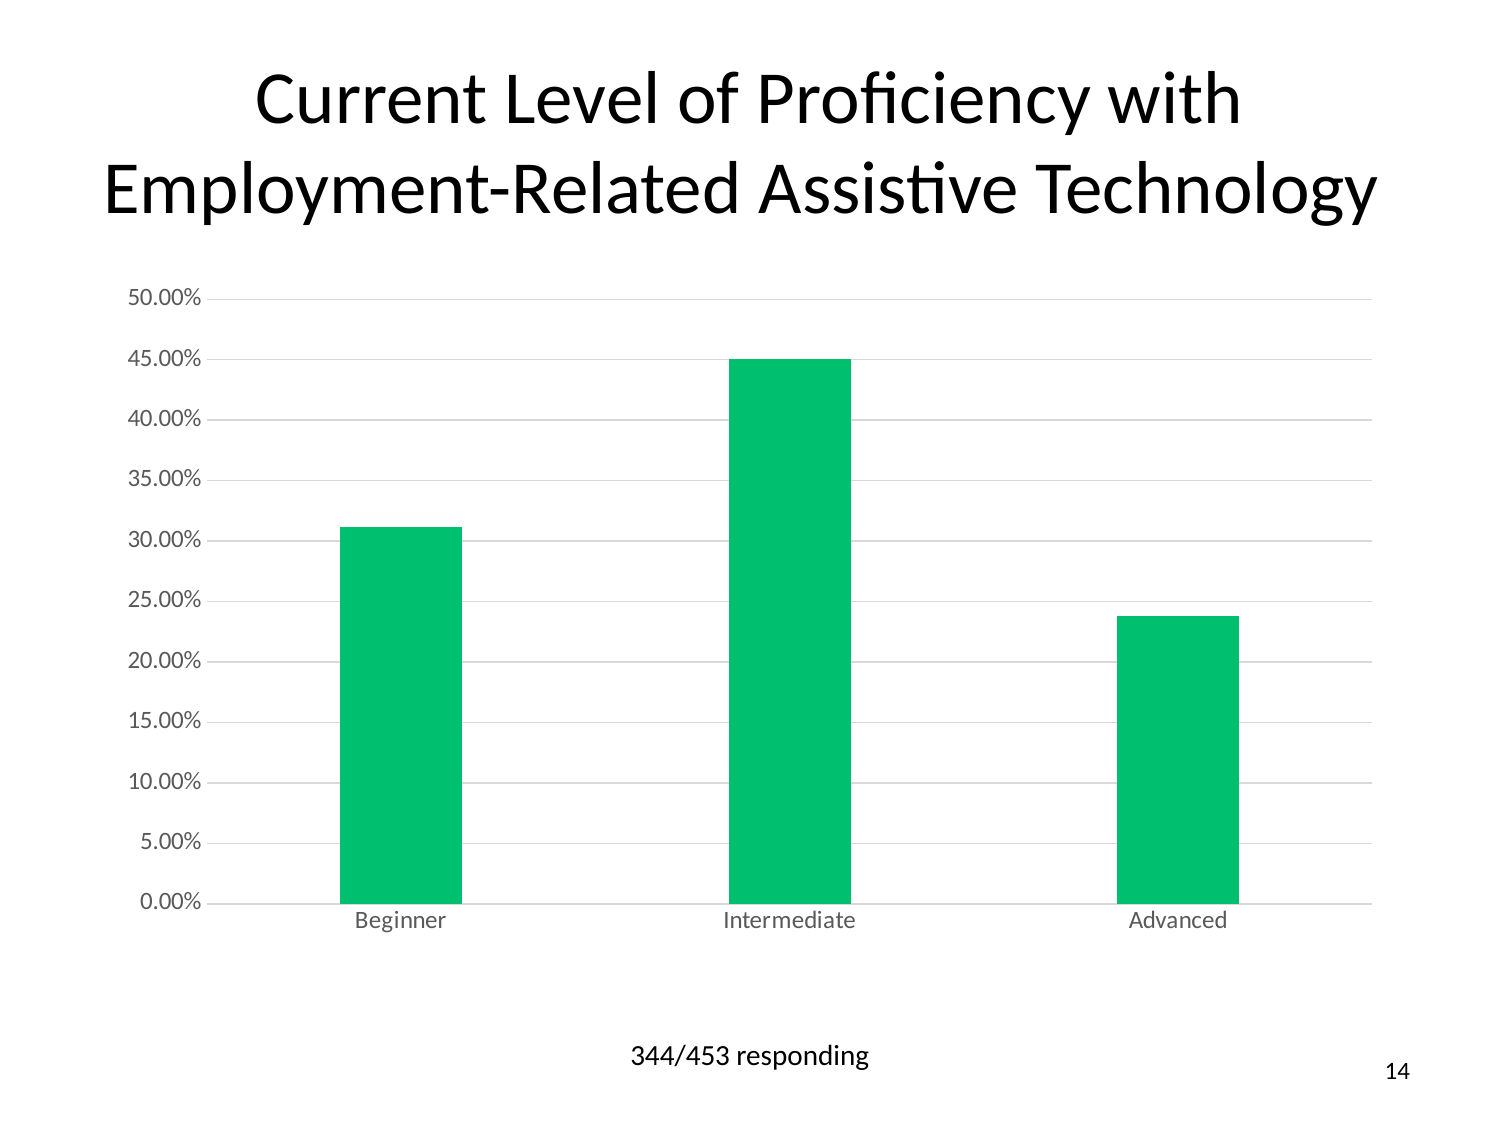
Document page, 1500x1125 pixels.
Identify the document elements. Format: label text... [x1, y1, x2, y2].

text_box 344/453 responding [615, 1029, 885, 1079]
title Current Level of Proficiency with Employment-Related Assistive Technology [75, 45, 1425, 233]
slide_number 14 [1155, 1039, 1425, 1100]
chart [101, 272, 1399, 949]
